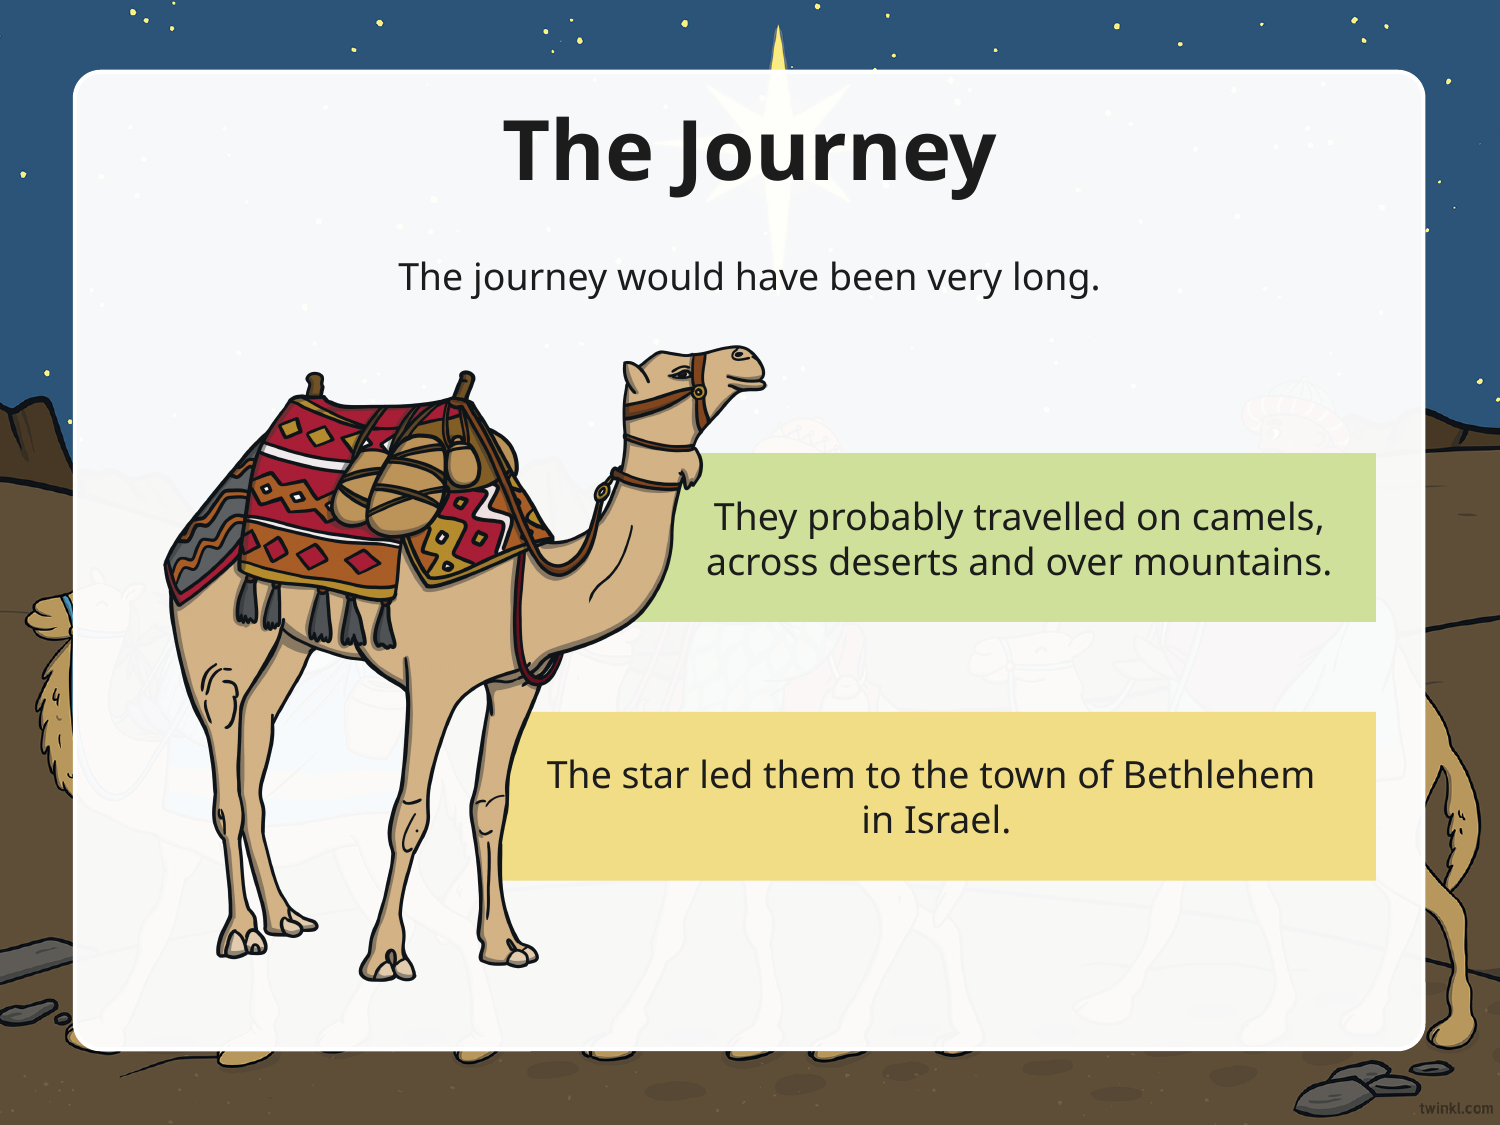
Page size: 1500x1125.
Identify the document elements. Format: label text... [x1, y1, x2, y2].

picture [0, 0, 1500, 1125]
text_box The star led them to the town of Bethlehem in Israel. [768, 711, 1377, 882]
text_box They probably travelled on camels, across deserts and over mountains. [768, 452, 1377, 623]
text_box The Journey [123, 90, 1376, 205]
text_box The journey would have been very long. [123, 235, 1376, 316]
